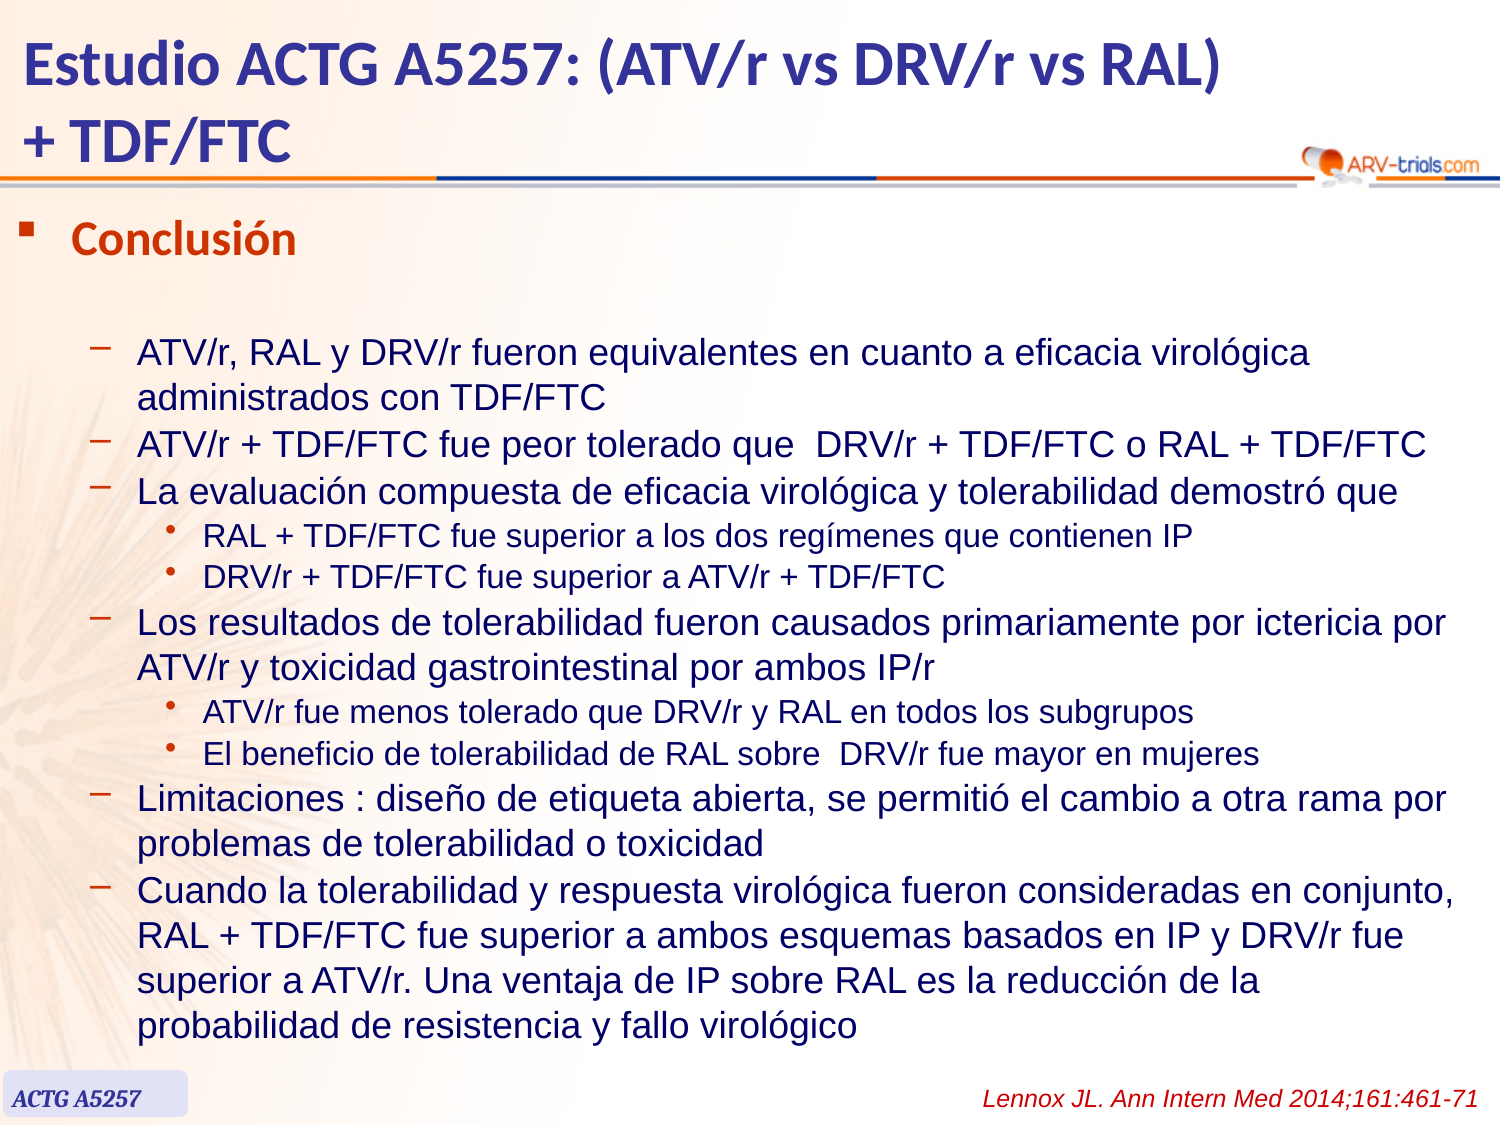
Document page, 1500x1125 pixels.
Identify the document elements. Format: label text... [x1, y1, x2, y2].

title Estudio ACTG A5257: (ATV/r vs DRV/r vs RAL) + TDF/FTC [8, 6, 1500, 190]
picture [0, 0, 1500, 1125]
text_box Lennox JL. Ann Intern Med 2014;161:461-71 [880, 1074, 1496, 1120]
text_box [0, 1069, 189, 1121]
list Conclusión ATV/r, RAL y DRV/r fueron equivalentes en cuanto a eficacia virológica administrados con TDF/FTC ATV/r + TDF/FTC fue peor tolerado que DRV/r + TDF/FTC o RAL + TDF/FTC La evaluación compuesta de eficacia virológica y tolerabilidad demostró que RAL + TDF/FTC fue superior a los dos regímenes que contienen IP DRV/r + TDF/FTC fue superior a ATV/r + TDF/FTC Los resultados de tolerabilidad fueron causados primariamente por ictericia por ATV/r y toxicidad gastrointestinal por ambos IP/r ATV/r fue menos tolerado que DRV/r y RAL en todos los subgrupos El beneficio de tolerabilidad de RAL sobre DRV/r fue mayor en mujeres Limitaciones : diseño de etiqueta abierta, se permitió el cambio a otra rama por problemas de tolerabilidad o toxicidad Cuando la tolerabilidad y respuesta virológica fueron consideradas en conjunto, RAL + TDF/FTC fue superior a ambos esquemas basados en IP y DRV/r fue superior a ATV/r. Una ventaja de IP sobre RAL es la reducción de la probabilidad de resistencia y fallo virológico [0, 197, 1483, 1125]
